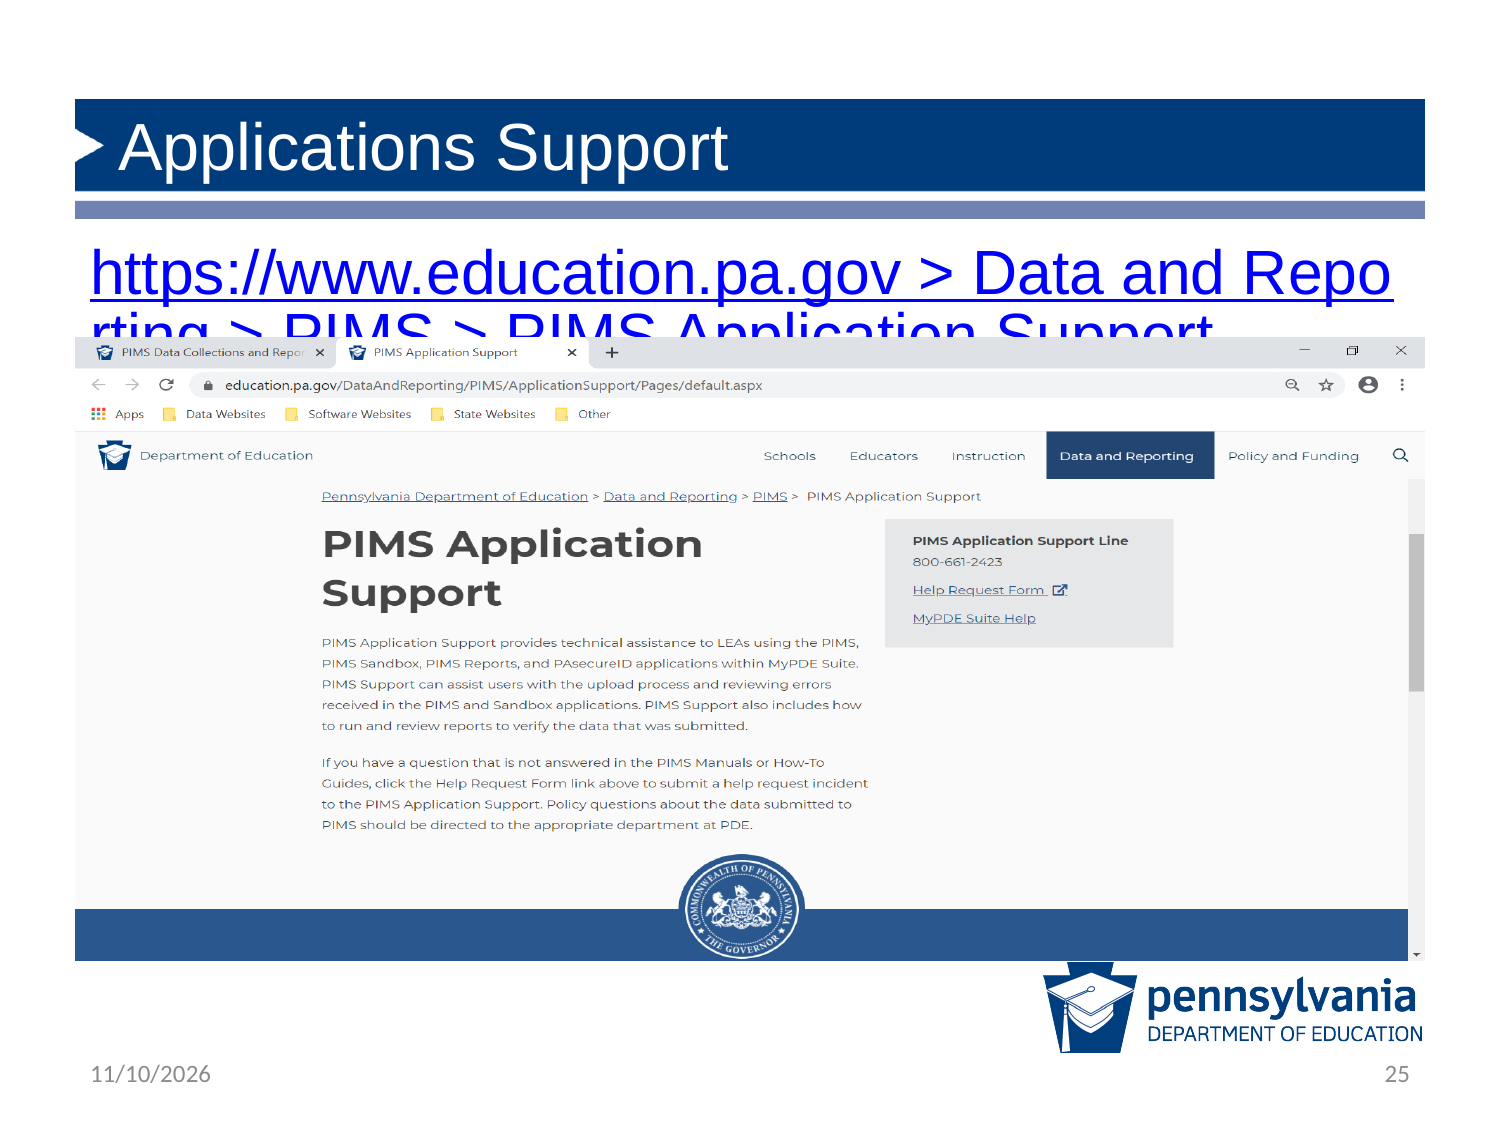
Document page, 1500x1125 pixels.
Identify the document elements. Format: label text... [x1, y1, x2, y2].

list https://www.education.pa.gov > Data and Reporting > PIMS > PIMS Application Support [75, 224, 1425, 336]
picture [74, 337, 1426, 1053]
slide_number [75, 1042, 425, 1103]
slide_number 25 [1074, 1042, 1425, 1103]
title Applications Support [75, 50, 1425, 224]
